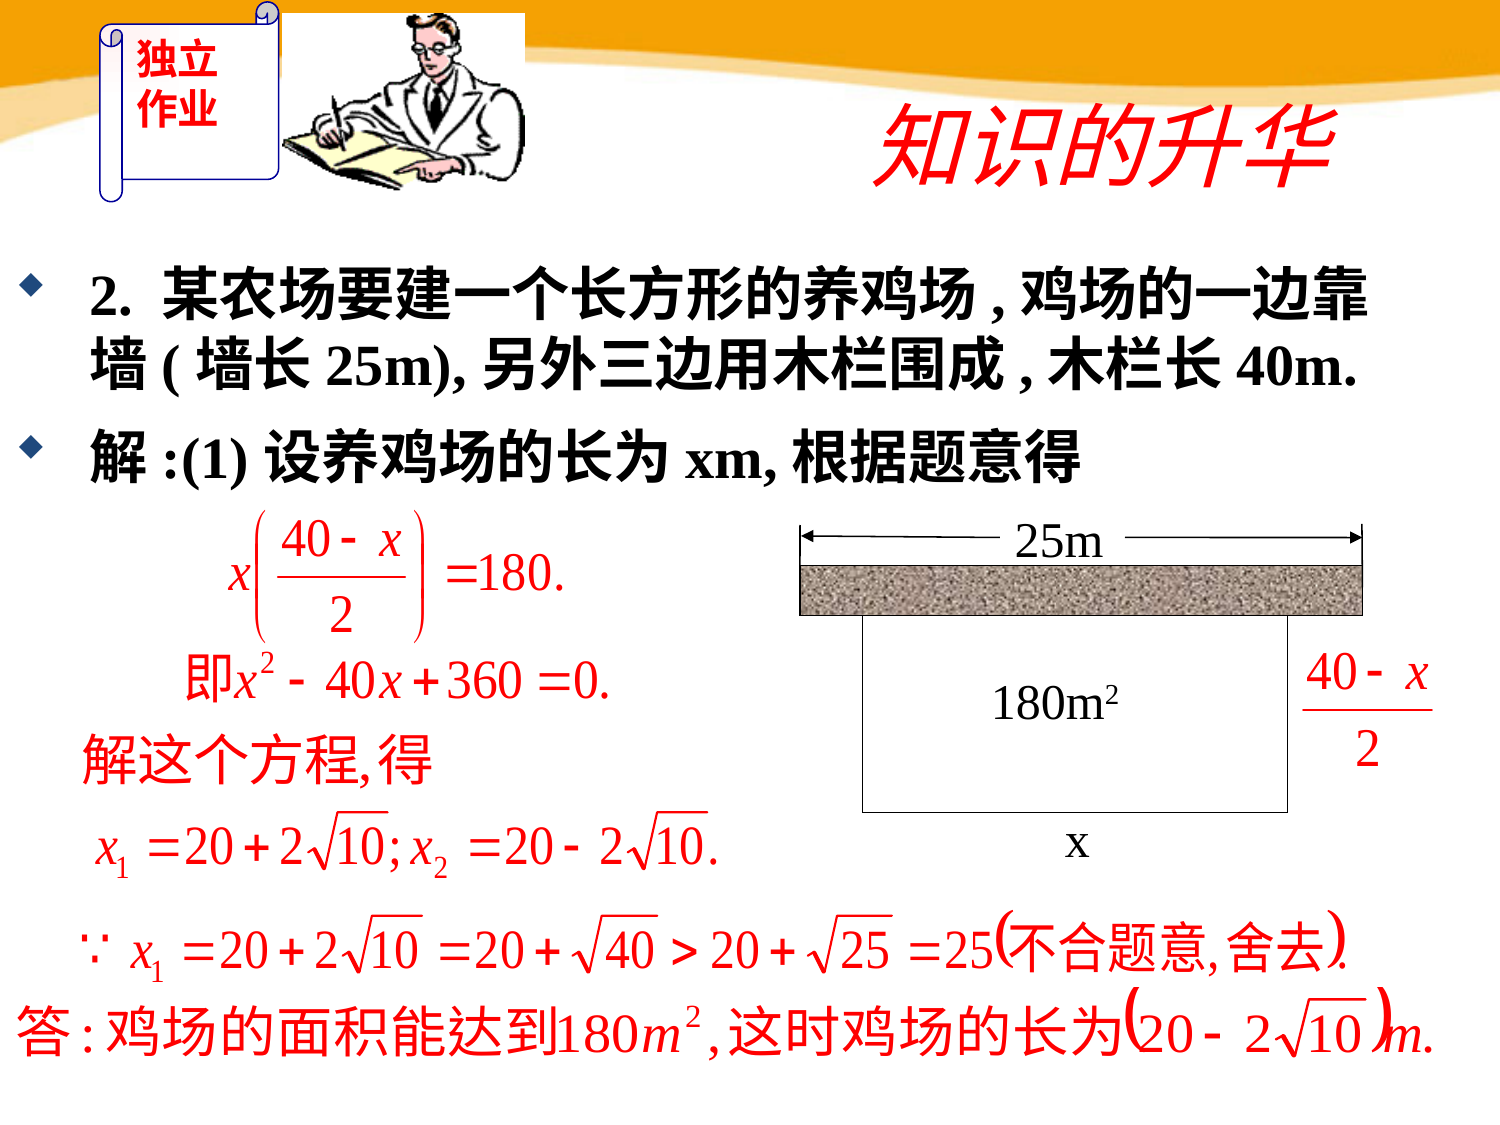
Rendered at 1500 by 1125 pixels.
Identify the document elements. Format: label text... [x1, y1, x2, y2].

text_box 2. 某农场要建一个长方形的养鸡场,鸡场的一边靠墙(墙长25m),另外三边用木栏围成,木栏长40m. [0, 249, 1425, 388]
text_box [99, 0, 526, 202]
picture [0, 0, 1500, 1125]
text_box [218, 499, 568, 636]
title 知识的升华 [737, 50, 1463, 238]
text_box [85, 800, 722, 885]
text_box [799, 499, 1438, 876]
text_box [180, 637, 615, 714]
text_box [79, 903, 1351, 985]
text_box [8, 987, 1438, 1072]
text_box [74, 725, 438, 801]
text_box 解:(1)设养鸡场的长为xm,根据题意得 [0, 412, 1438, 500]
